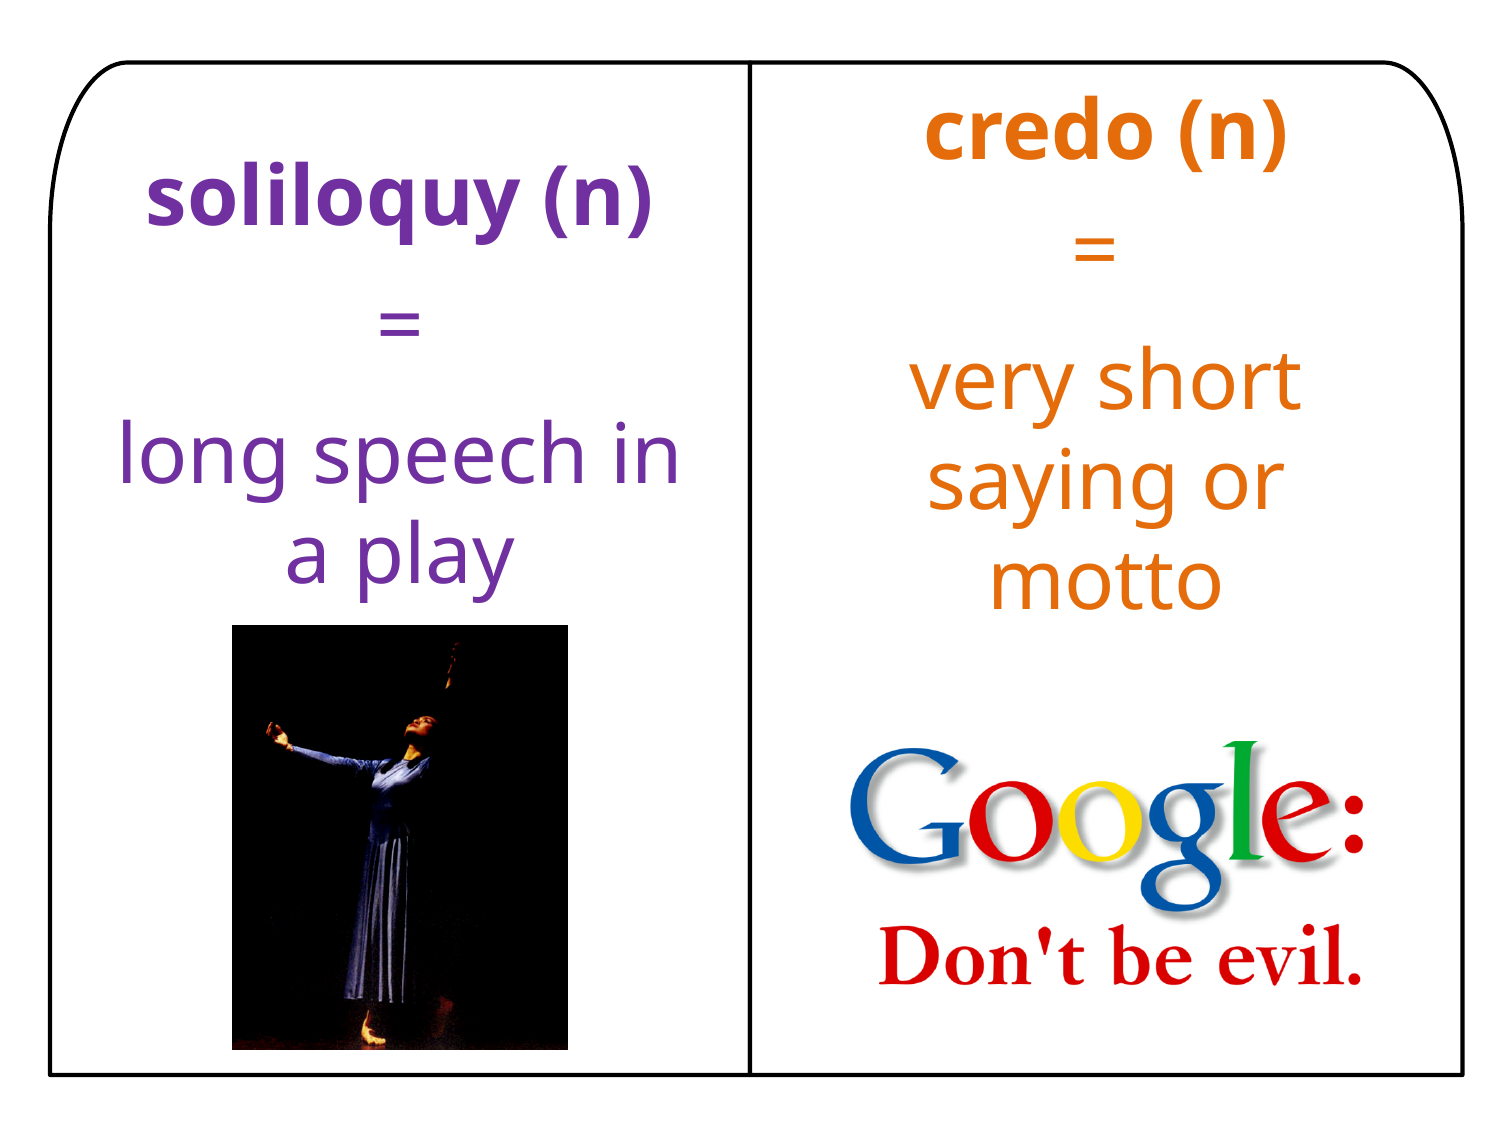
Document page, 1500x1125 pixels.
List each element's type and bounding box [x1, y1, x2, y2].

picture [830, 720, 1382, 1004]
text_box [49, 62, 1463, 1076]
picture [231, 625, 569, 1050]
